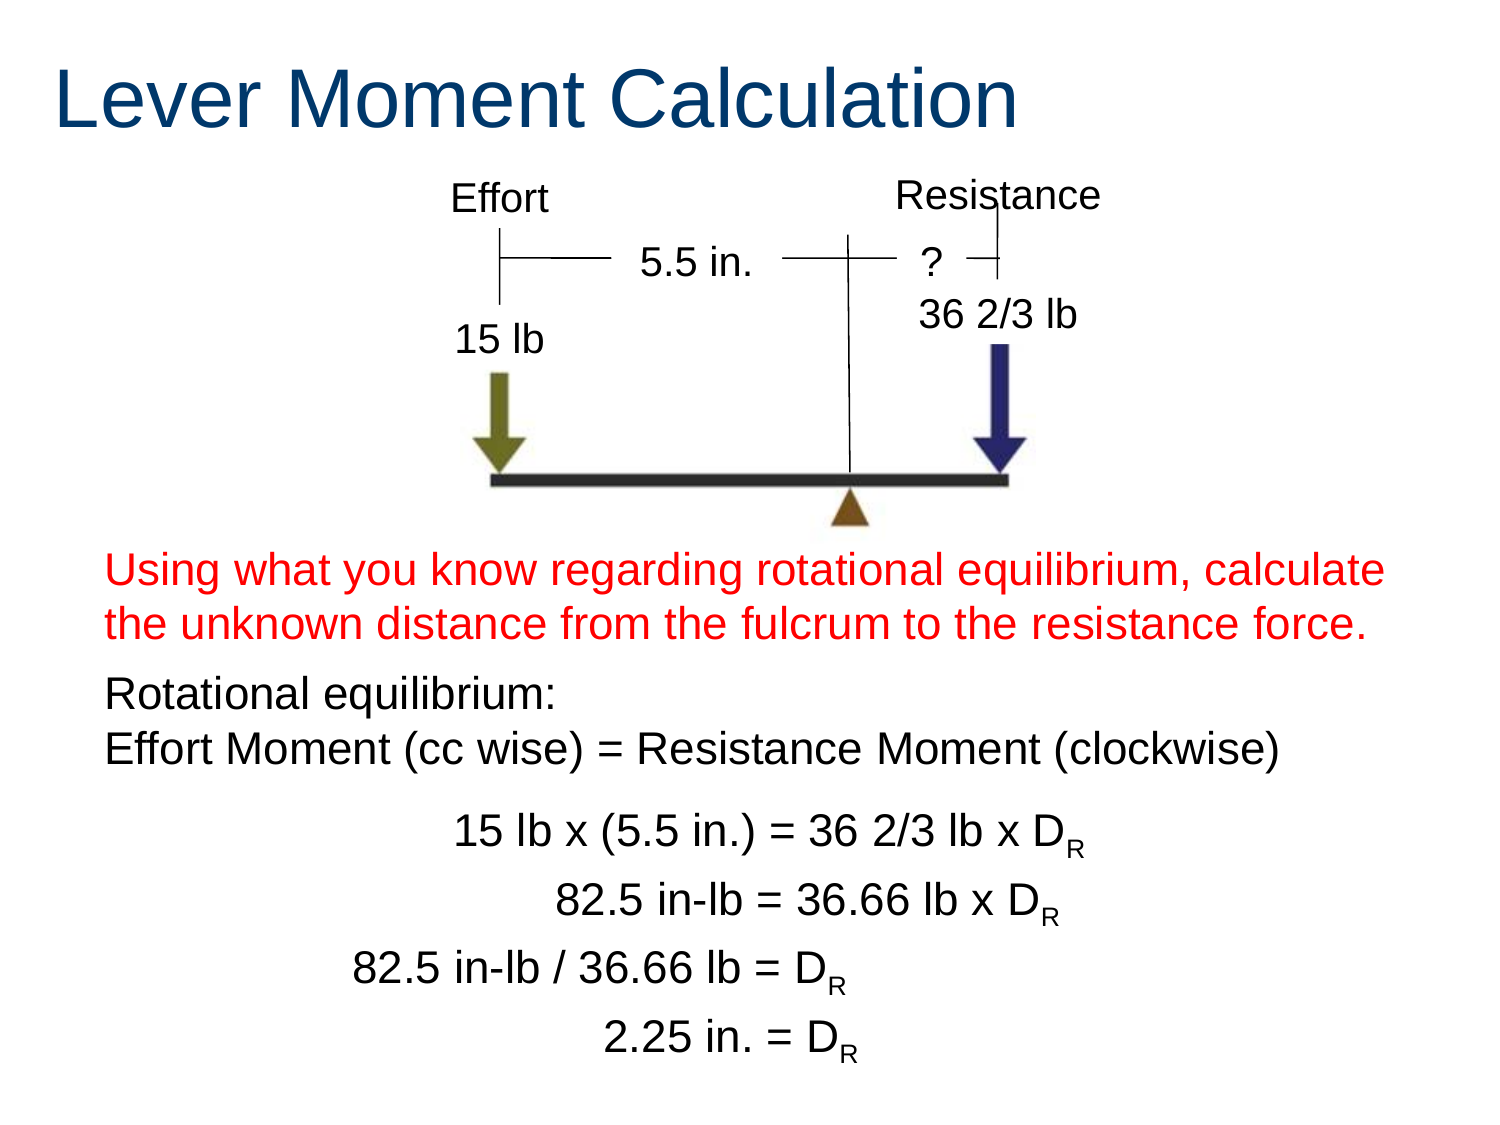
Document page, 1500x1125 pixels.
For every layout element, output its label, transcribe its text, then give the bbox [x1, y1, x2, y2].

picture [459, 314, 1036, 545]
text_box 5.5 in. [611, 227, 783, 292]
text_box 15 lb [414, 304, 585, 370]
text_box Rotational equilibrium: Effort Moment (cc wise) = Resistance Moment (clockwise) [89, 656, 1419, 781]
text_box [337, 793, 1172, 1070]
text_box 36 2/3 lb [891, 279, 1105, 345]
text_box ? [896, 227, 967, 279]
text_box Using what you know regarding rotational equilibrium, calculate the unknown distance from the fulcrum to the resistance force. [89, 531, 1470, 657]
title Lever Moment Calculation [38, 38, 1250, 150]
text_box Effort [407, 163, 592, 228]
text_box Resistance [859, 160, 1138, 225]
